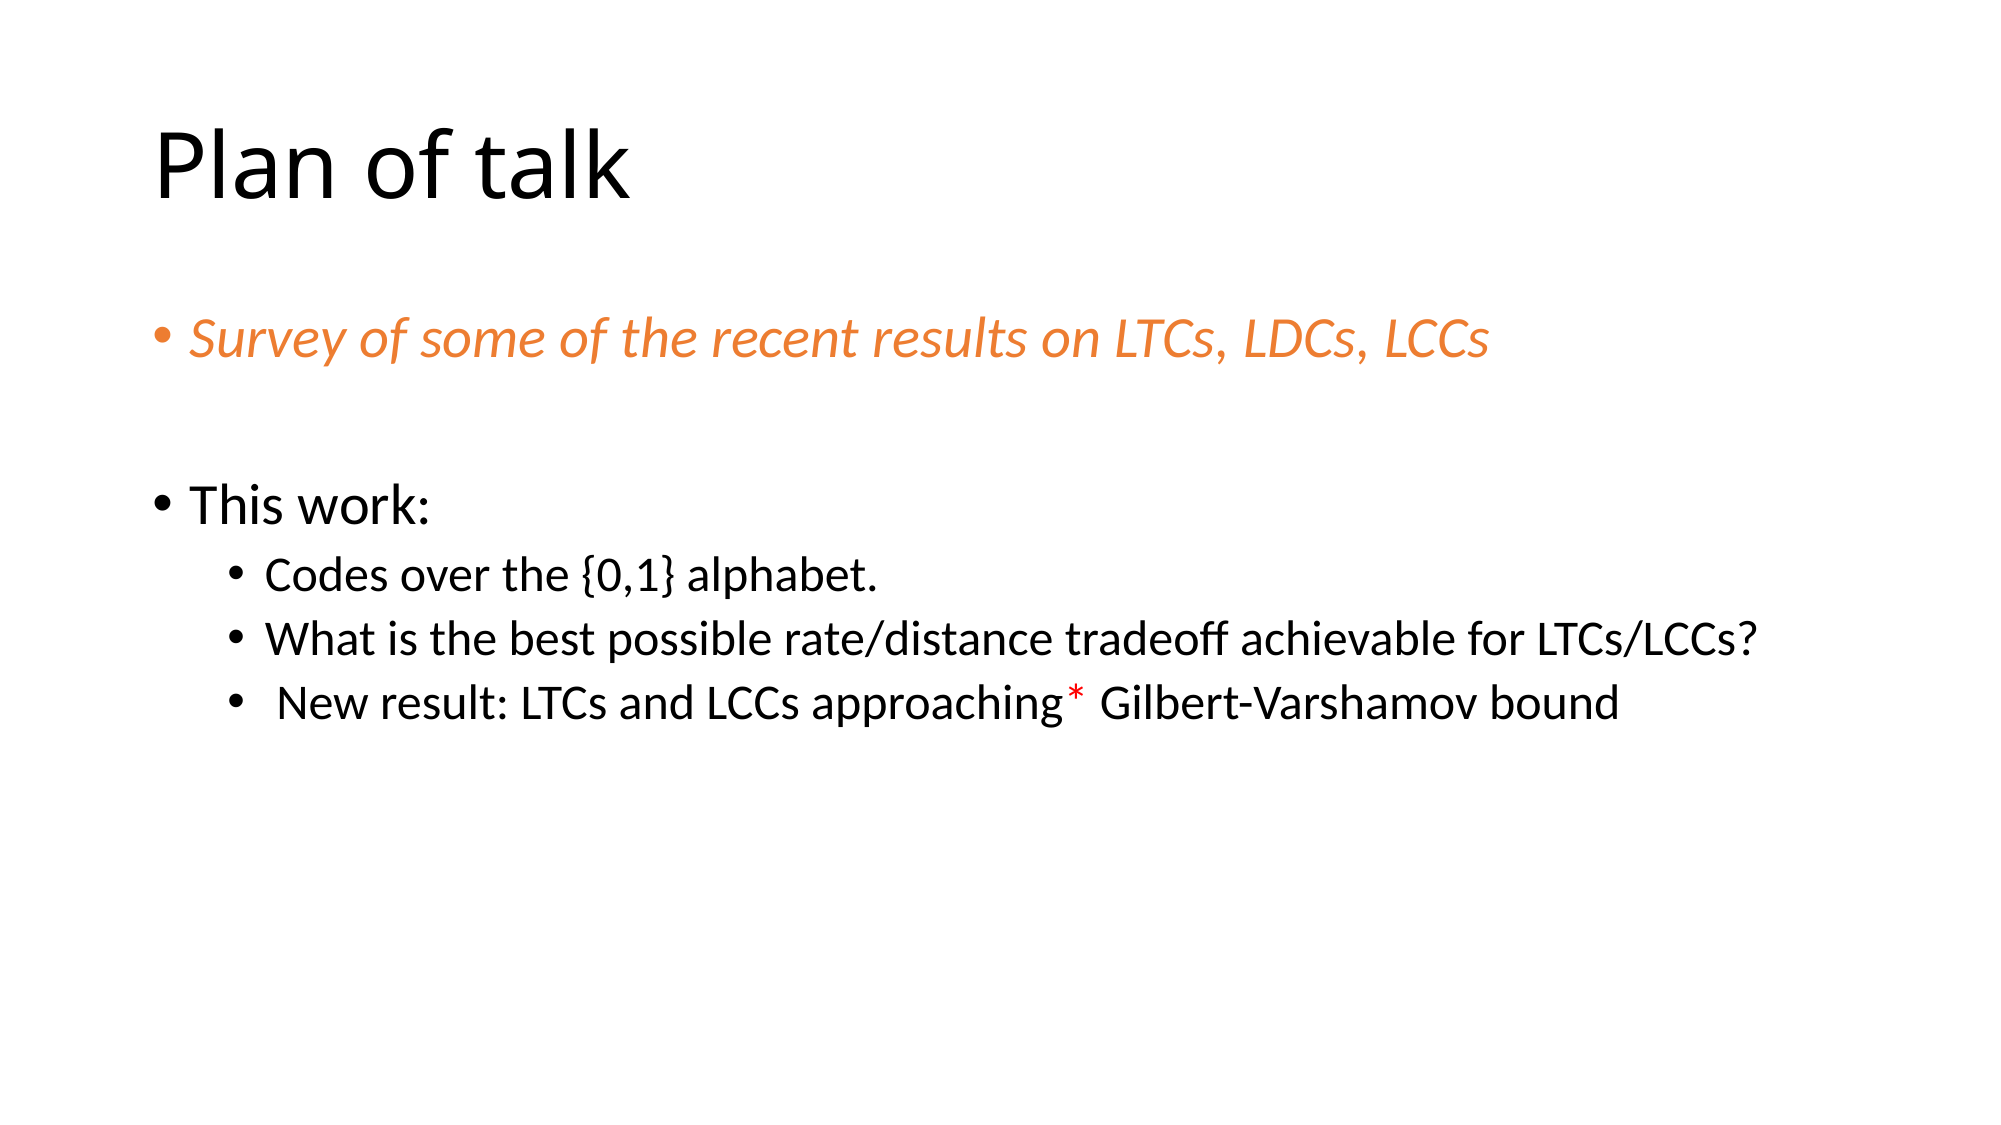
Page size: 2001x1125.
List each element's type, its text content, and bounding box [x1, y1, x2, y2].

title Plan of talk [137, 59, 1863, 278]
list Survey of some of the recent results on LTCs, LDCs, LCCs This work: Codes over the {0,1} alphabet. What is the best possible rate/distance tradeoff achievable for LTCs/LCCs? New result: LTCs and LCCs approaching* Gilbert-Varshamov bound [137, 299, 1863, 1014]
